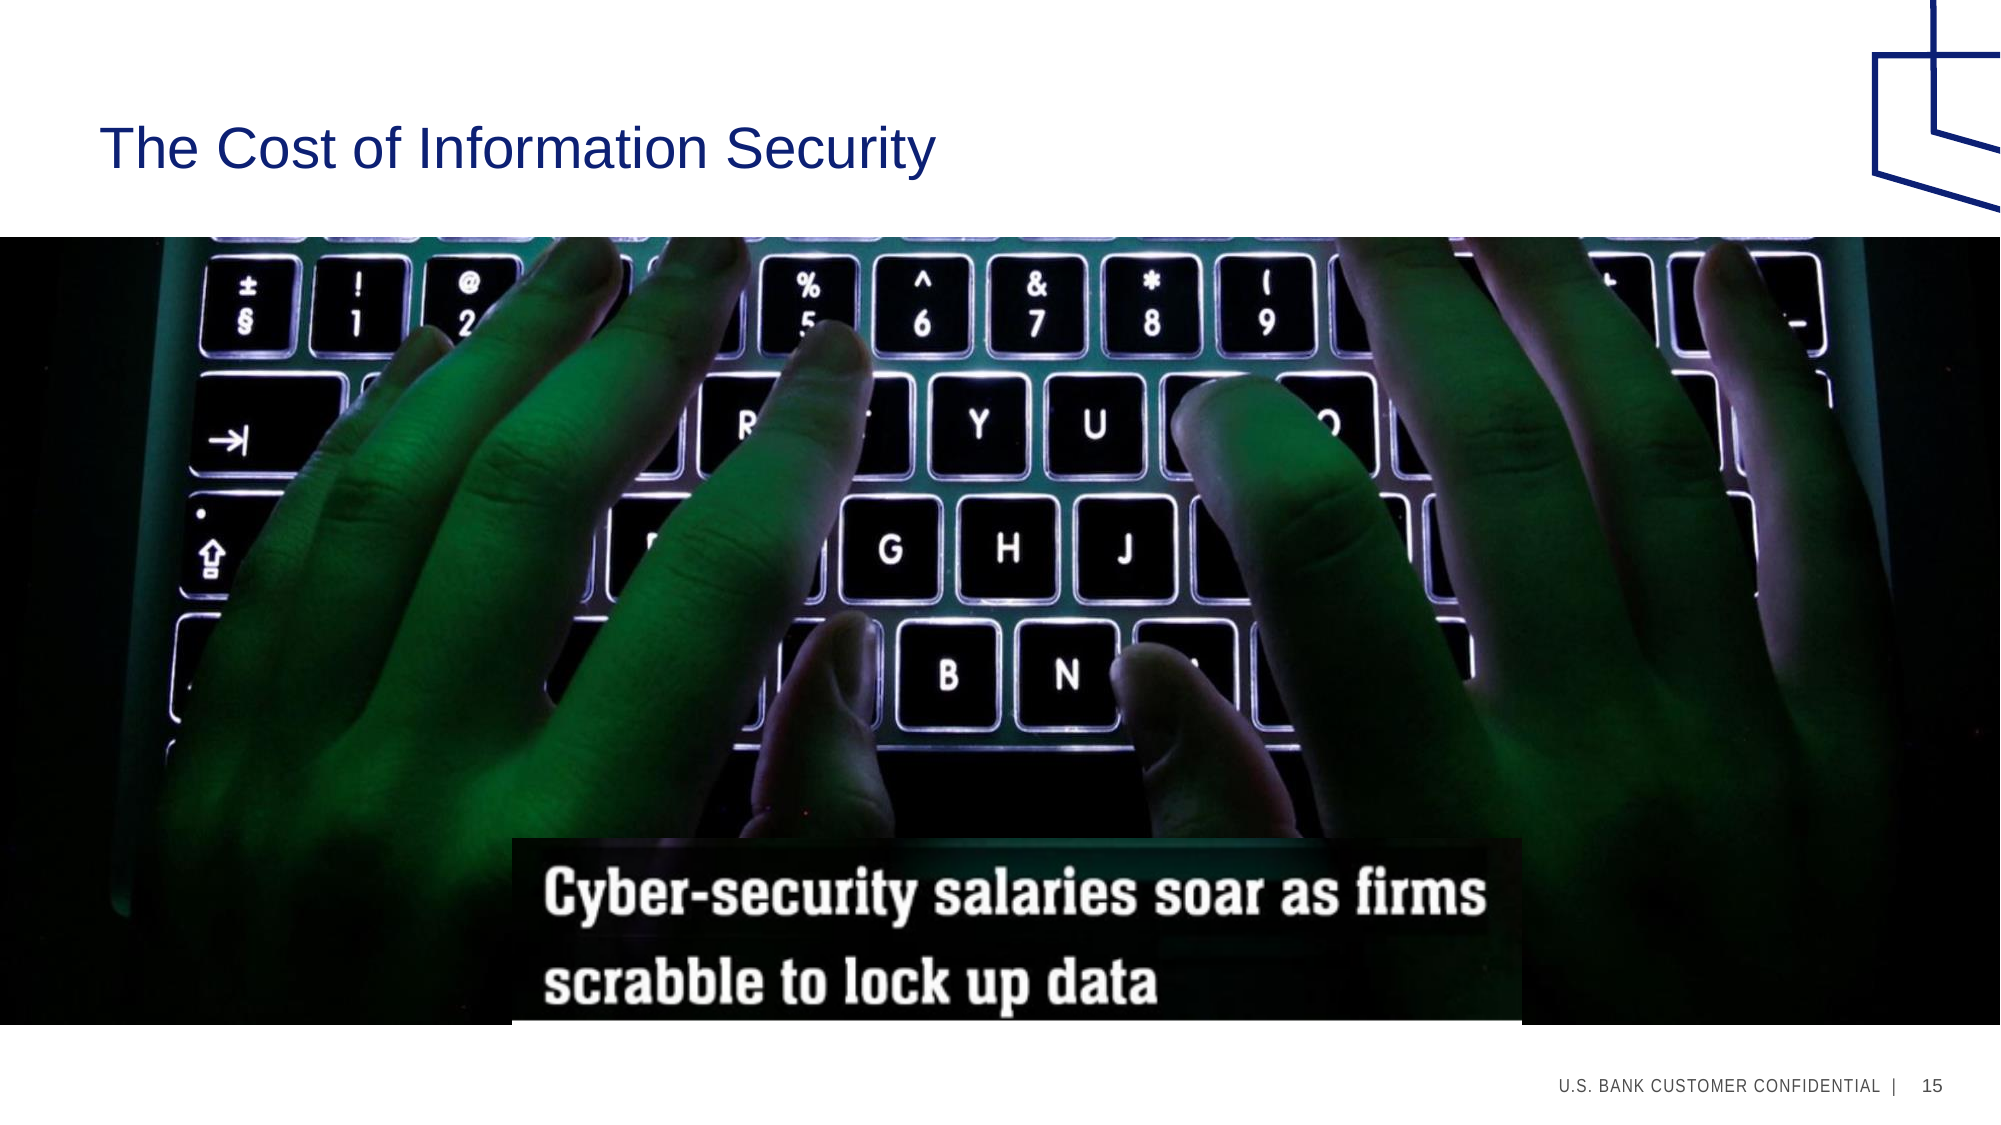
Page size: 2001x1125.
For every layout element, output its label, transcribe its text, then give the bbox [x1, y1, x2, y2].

title The Cost of Information Security [99, 37, 1840, 180]
picture [0, 237, 2000, 1026]
